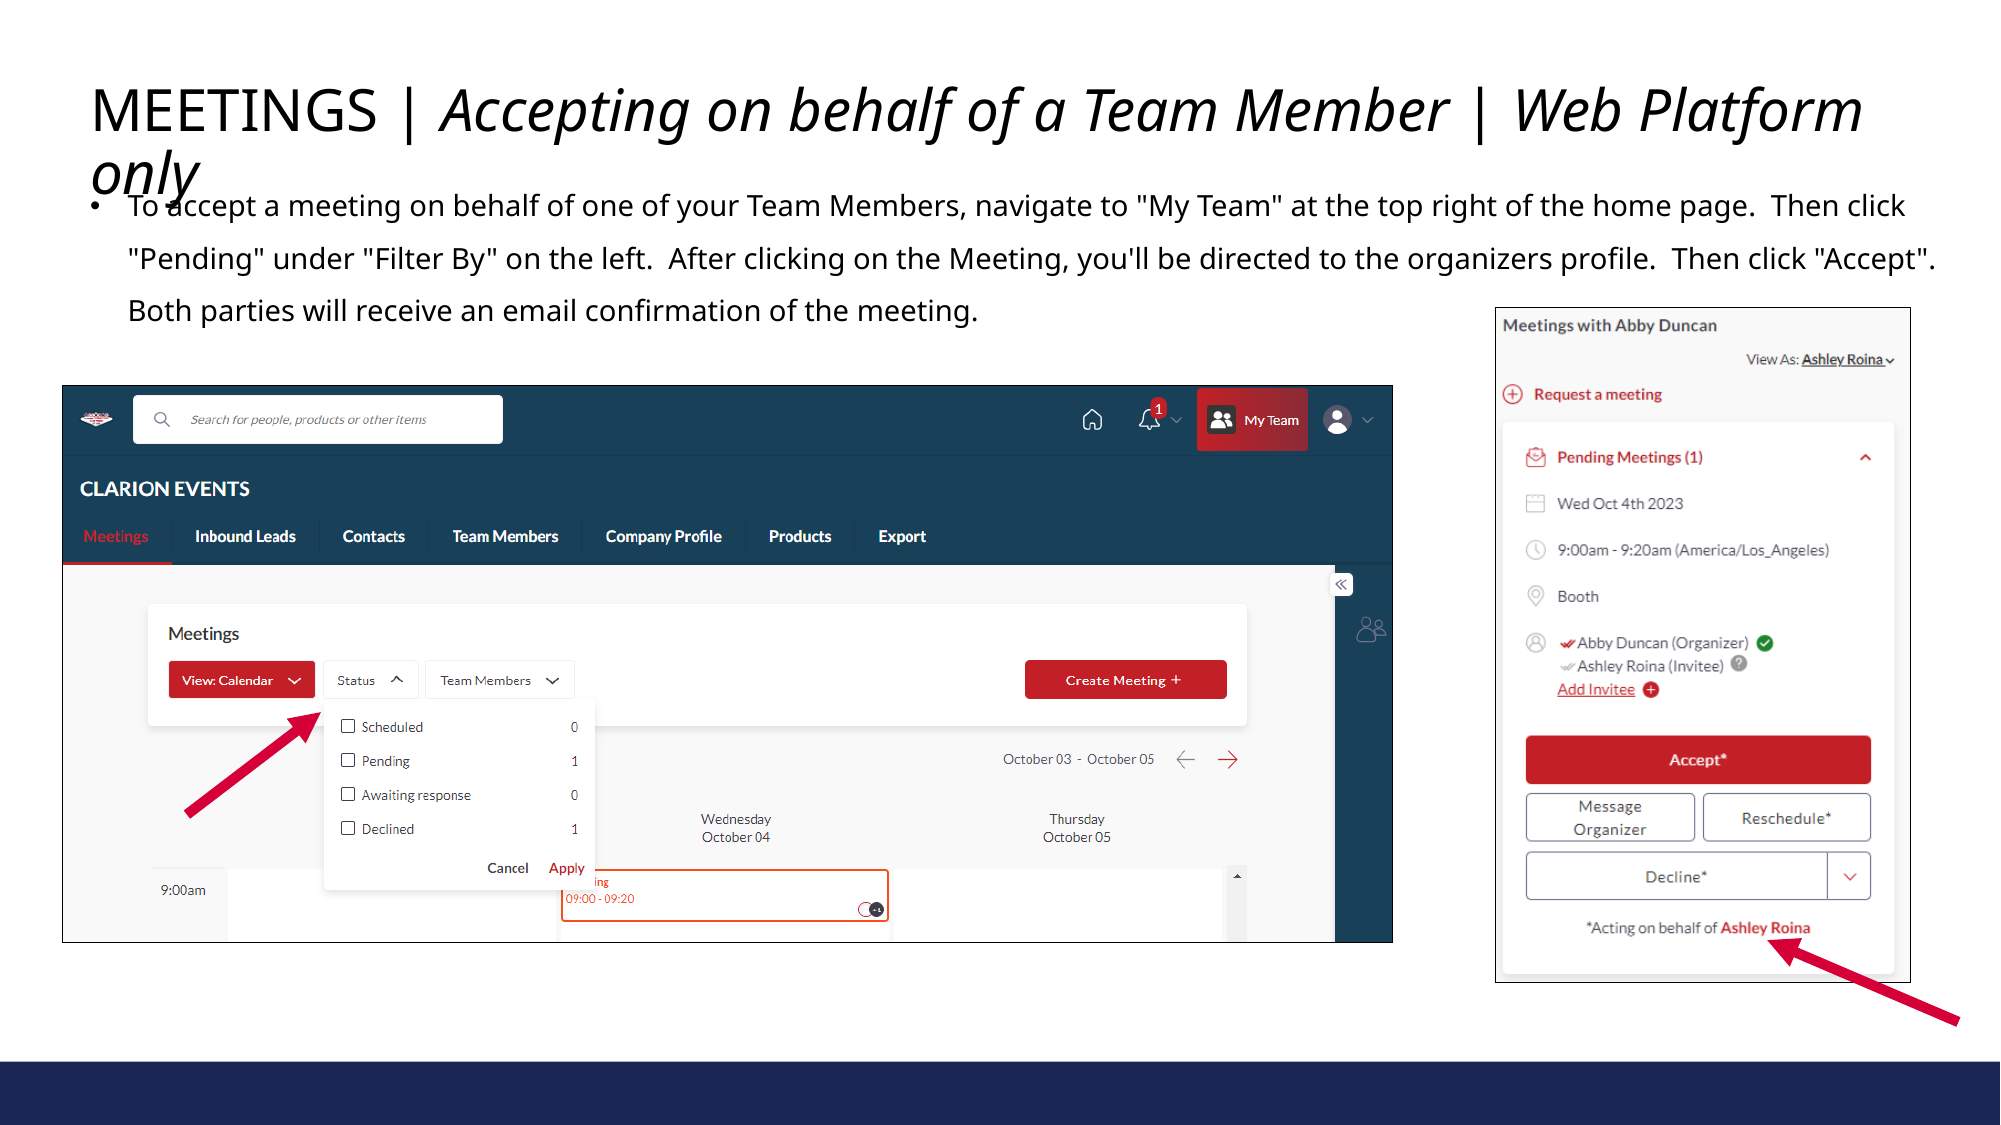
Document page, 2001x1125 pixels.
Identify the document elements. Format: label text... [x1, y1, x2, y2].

picture [62, 385, 1393, 943]
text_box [1767, 940, 1959, 1022]
text_box MEETINGS | Accepting on behalf of a Team Member | Web Platform only [0, 73, 2000, 163]
slide_number 13 [1412, 1042, 1863, 1103]
text_box [0, 1060, 2000, 1125]
picture [1495, 307, 1911, 983]
list To accept a meeting on behalf of one of your Team Members, navigate to "My Team" at the top right of the home page. Then click "Pending" under "Filter By" on the left. After clicking on the Meeting, you'll be directed to the organizers profile. Then click "Accept". Both parties will receive an email confirmation of the meeting. [0, 163, 2000, 578]
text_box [186, 712, 321, 815]
